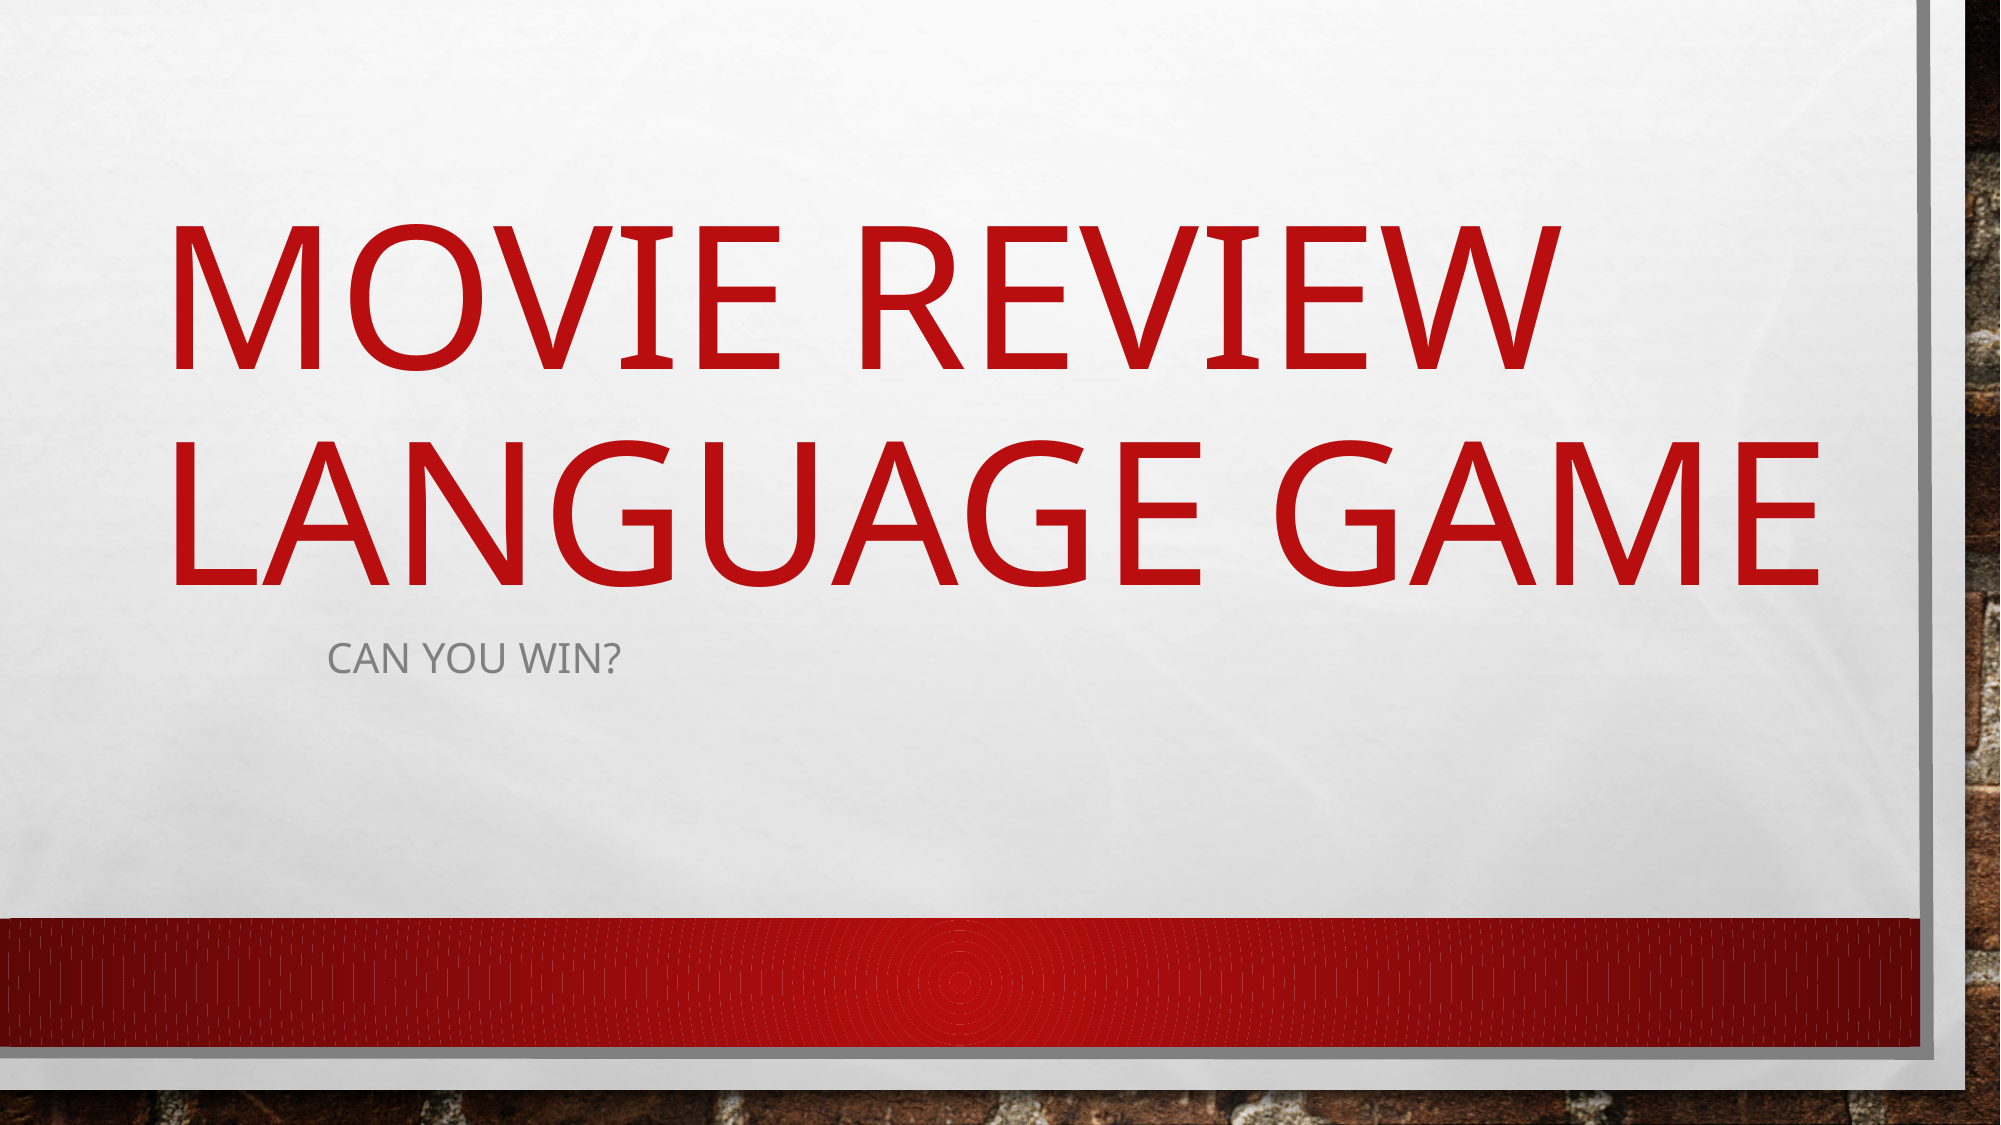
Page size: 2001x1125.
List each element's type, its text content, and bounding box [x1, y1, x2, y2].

picture [0, 0, 2000, 1125]
title Movie Review Language Game [142, 112, 1848, 637]
list Can you win? [311, 613, 1818, 883]
